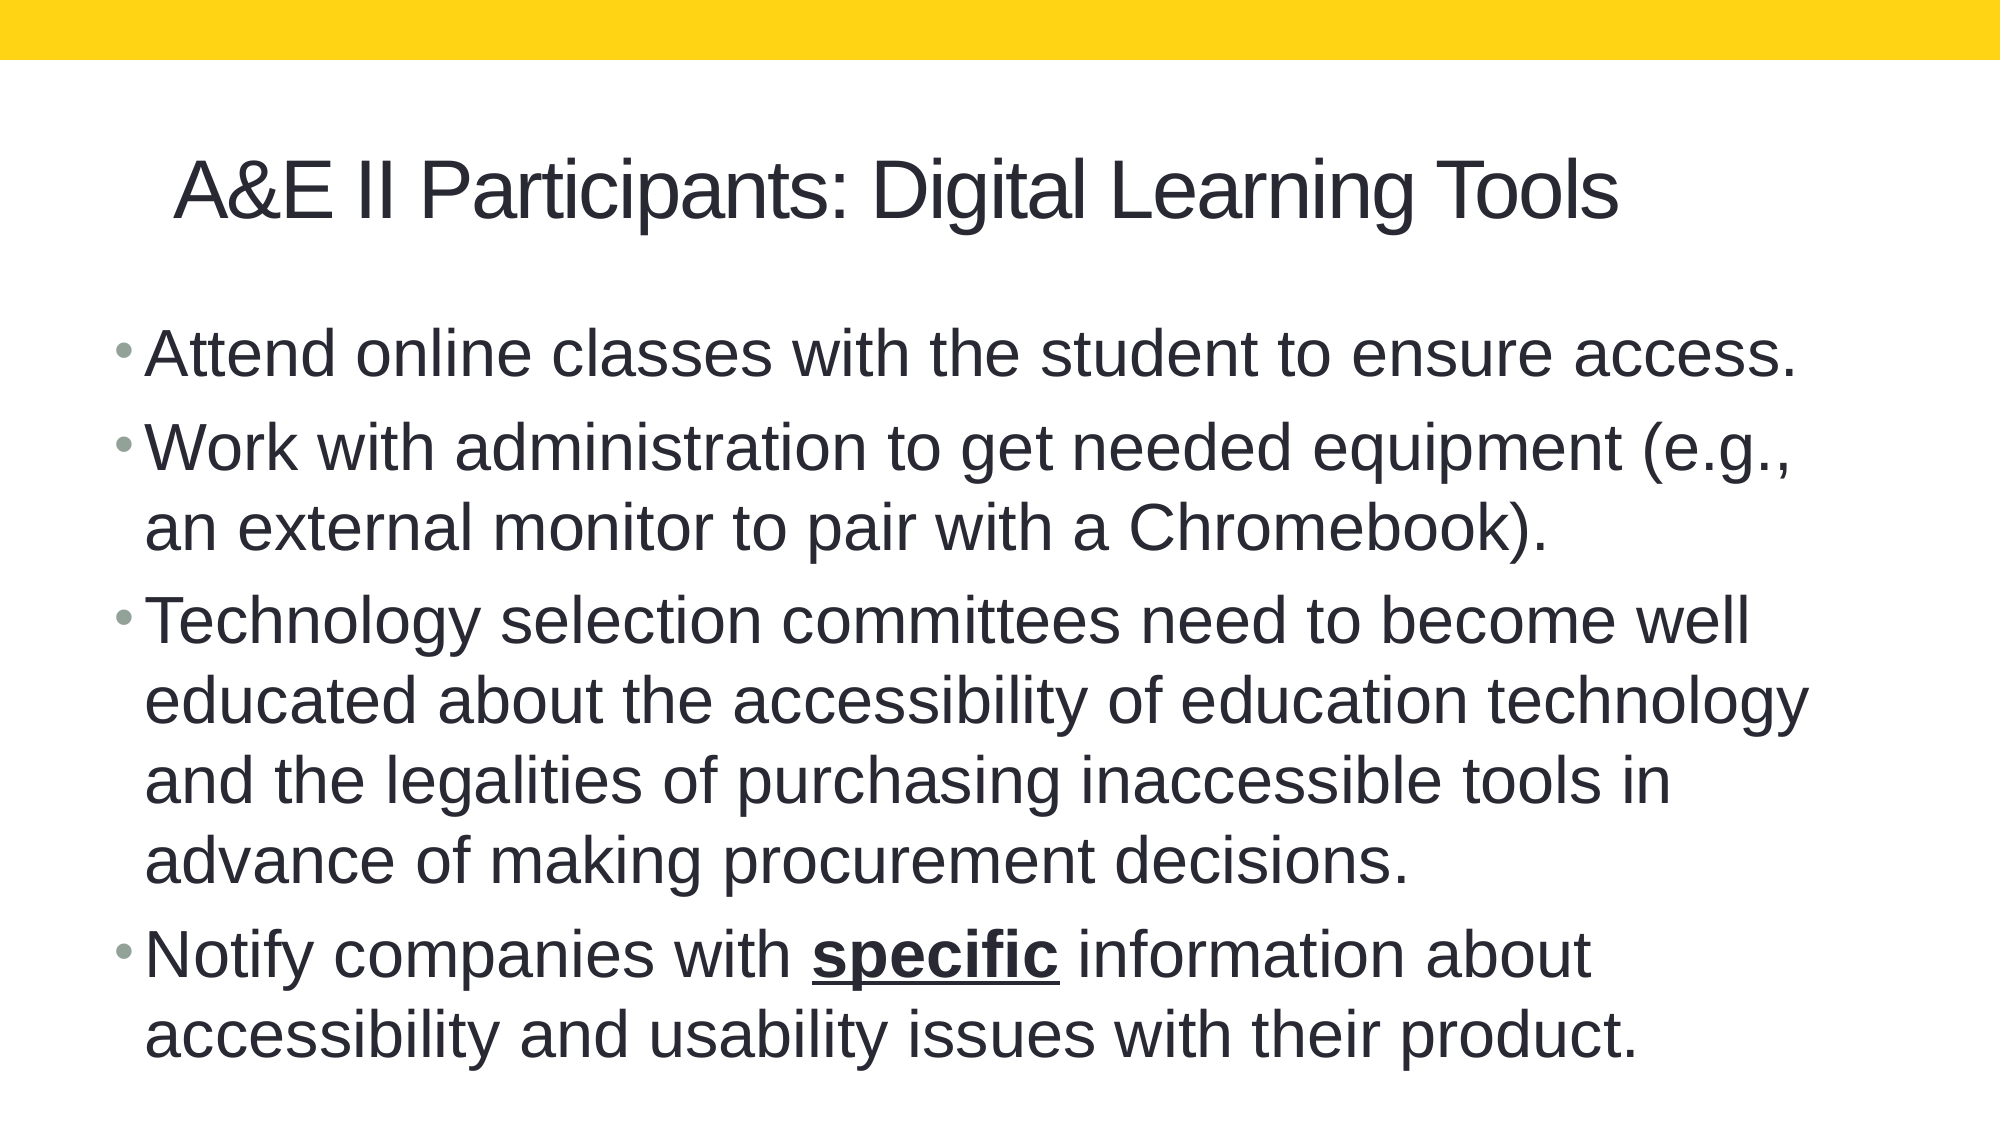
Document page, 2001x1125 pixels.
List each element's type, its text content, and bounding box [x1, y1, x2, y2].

list Attend online classes with the student to ensure access. Work with administration to get needed equipment (e.g., an external monitor to pair with a Chromebook). Technology selection committees need to become well educated about the accessibility of education technology and the legalities of purchasing inaccessible tools in advance of making procurement decisions. Notify companies with specific information about accessibility and usability issues with their product. [99, 302, 1900, 1103]
title A&E II Participants: Digital Learning Tools [158, 85, 1900, 286]
